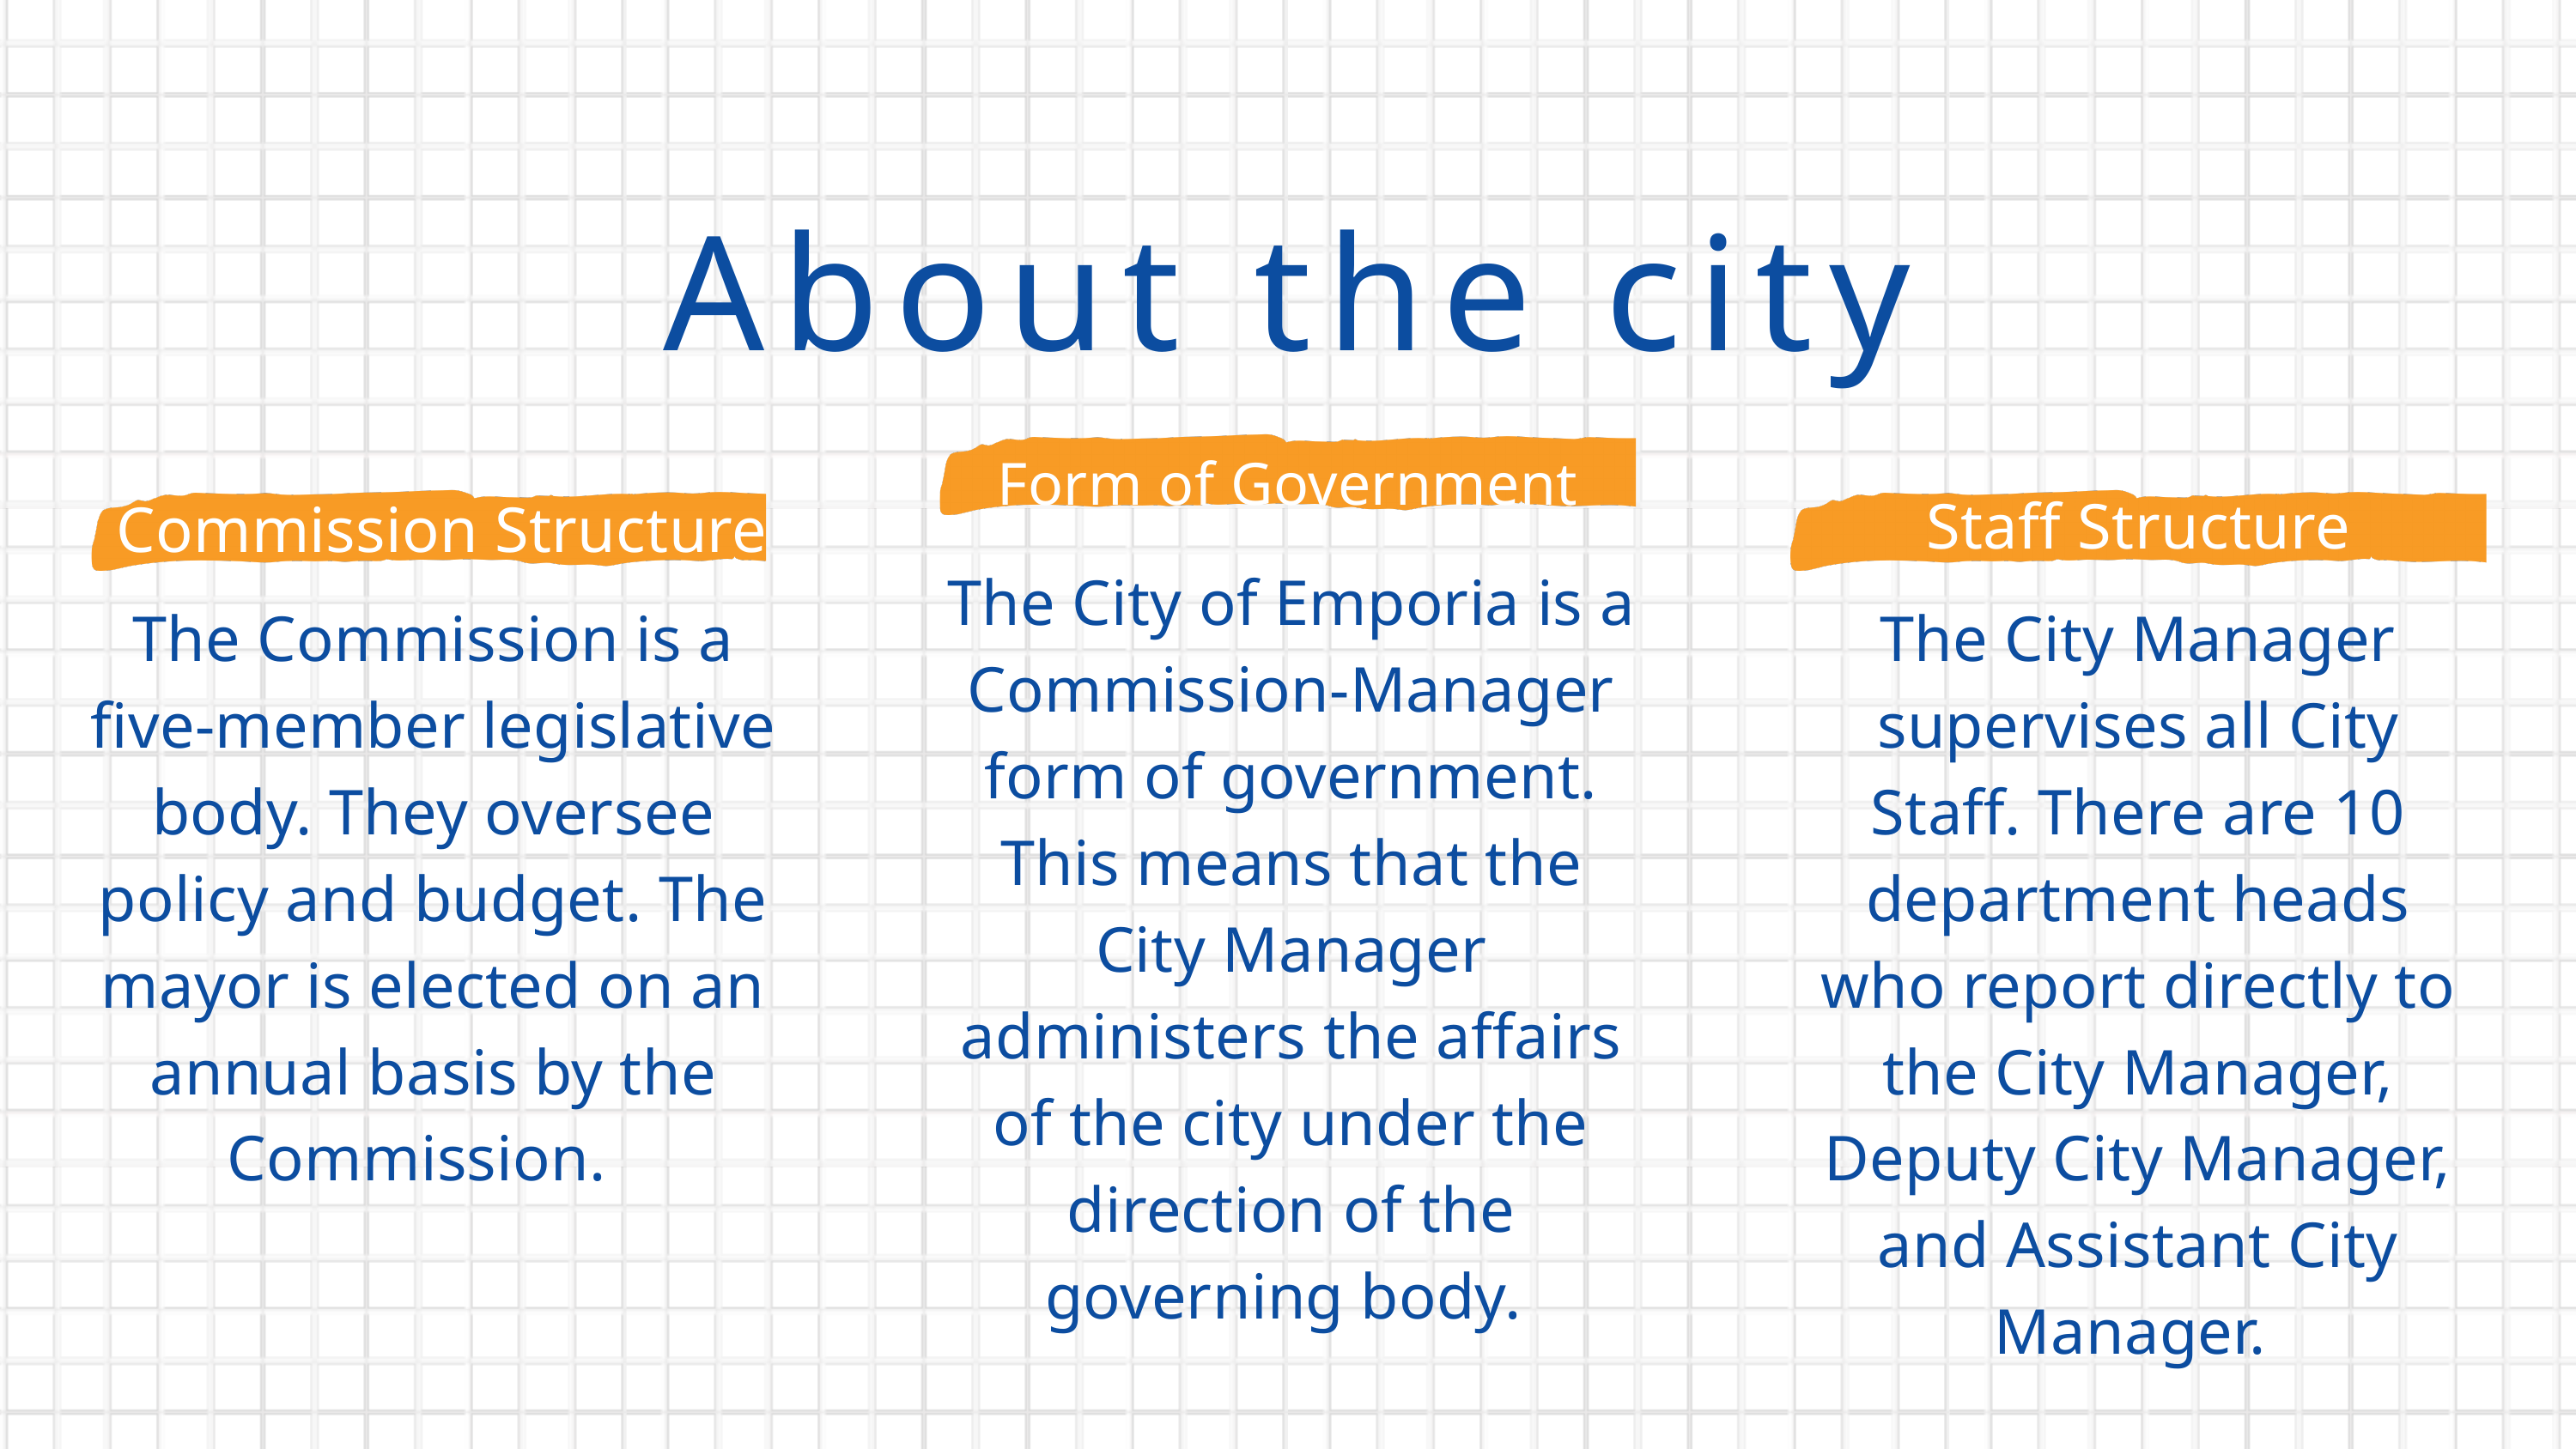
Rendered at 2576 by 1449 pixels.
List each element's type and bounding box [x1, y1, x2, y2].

text_box [0, 0, 2576, 1449]
